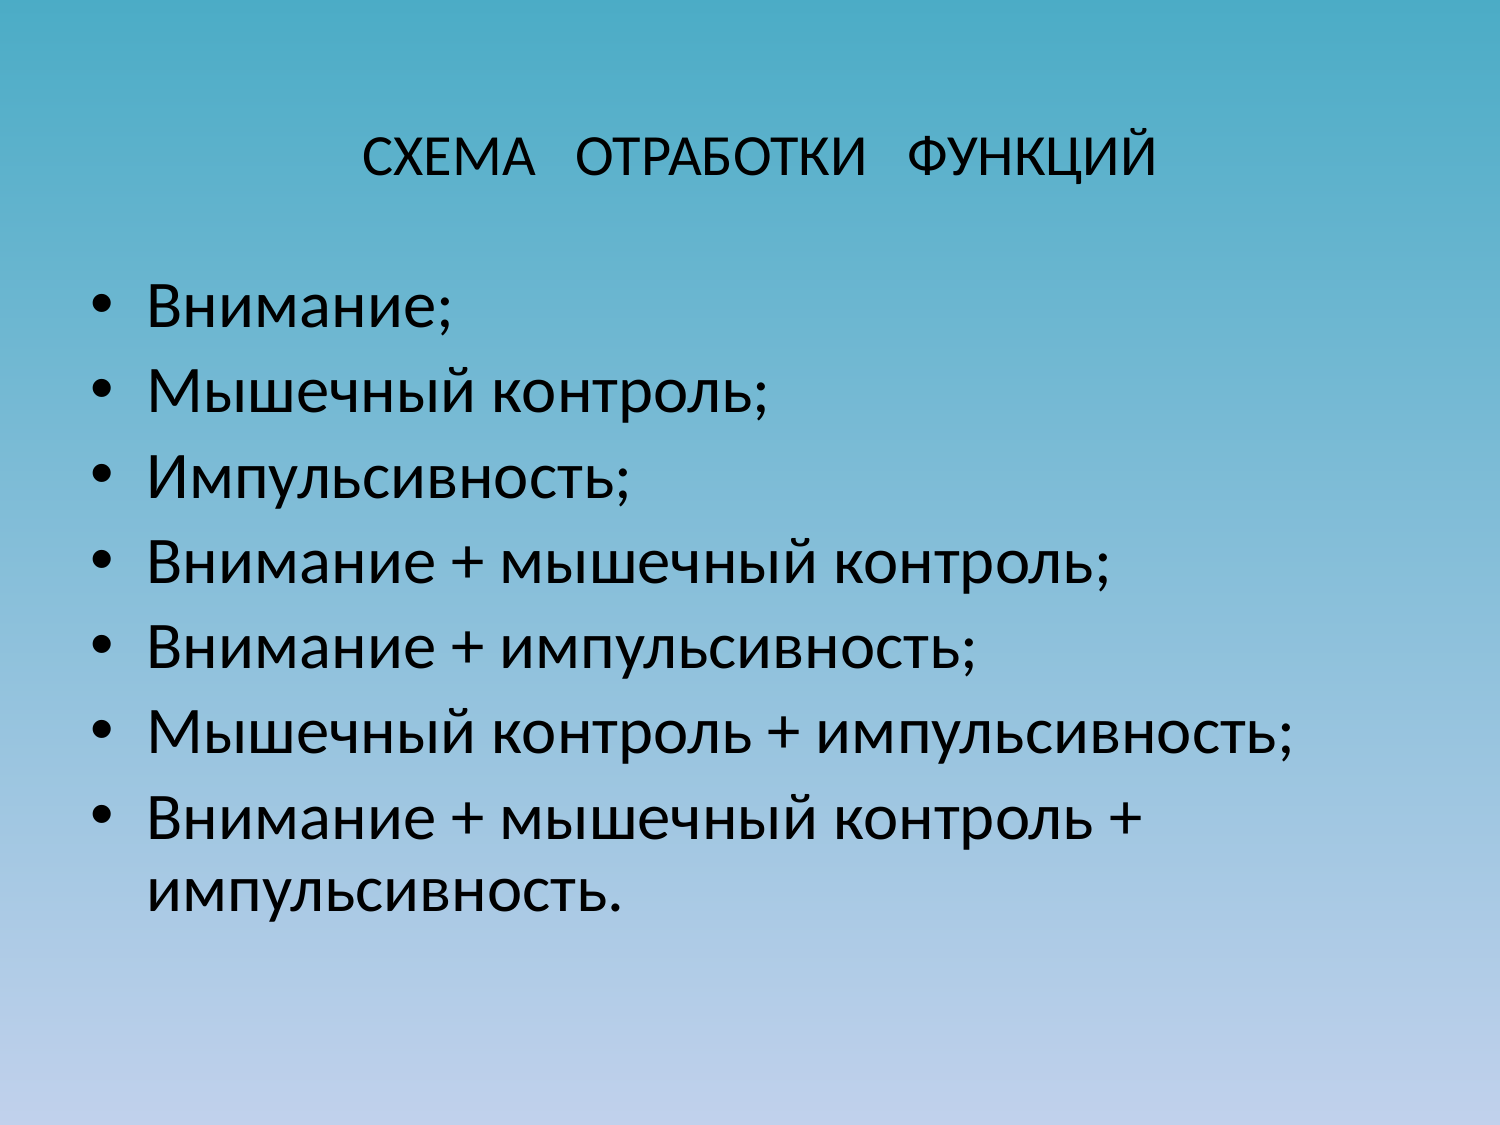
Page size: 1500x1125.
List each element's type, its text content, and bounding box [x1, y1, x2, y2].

list Внимание; Мышечный контроль; Импульсивность; Внимание + мышечный контроль; Внимание + импульсивность; Мышечный контроль + импульсивность; Внимание + мышечный контроль + импульсивность. [74, 262, 1426, 1006]
title СХЕМА ОТРАБОТКИ ФУНКЦИЙ [74, 44, 1426, 233]
